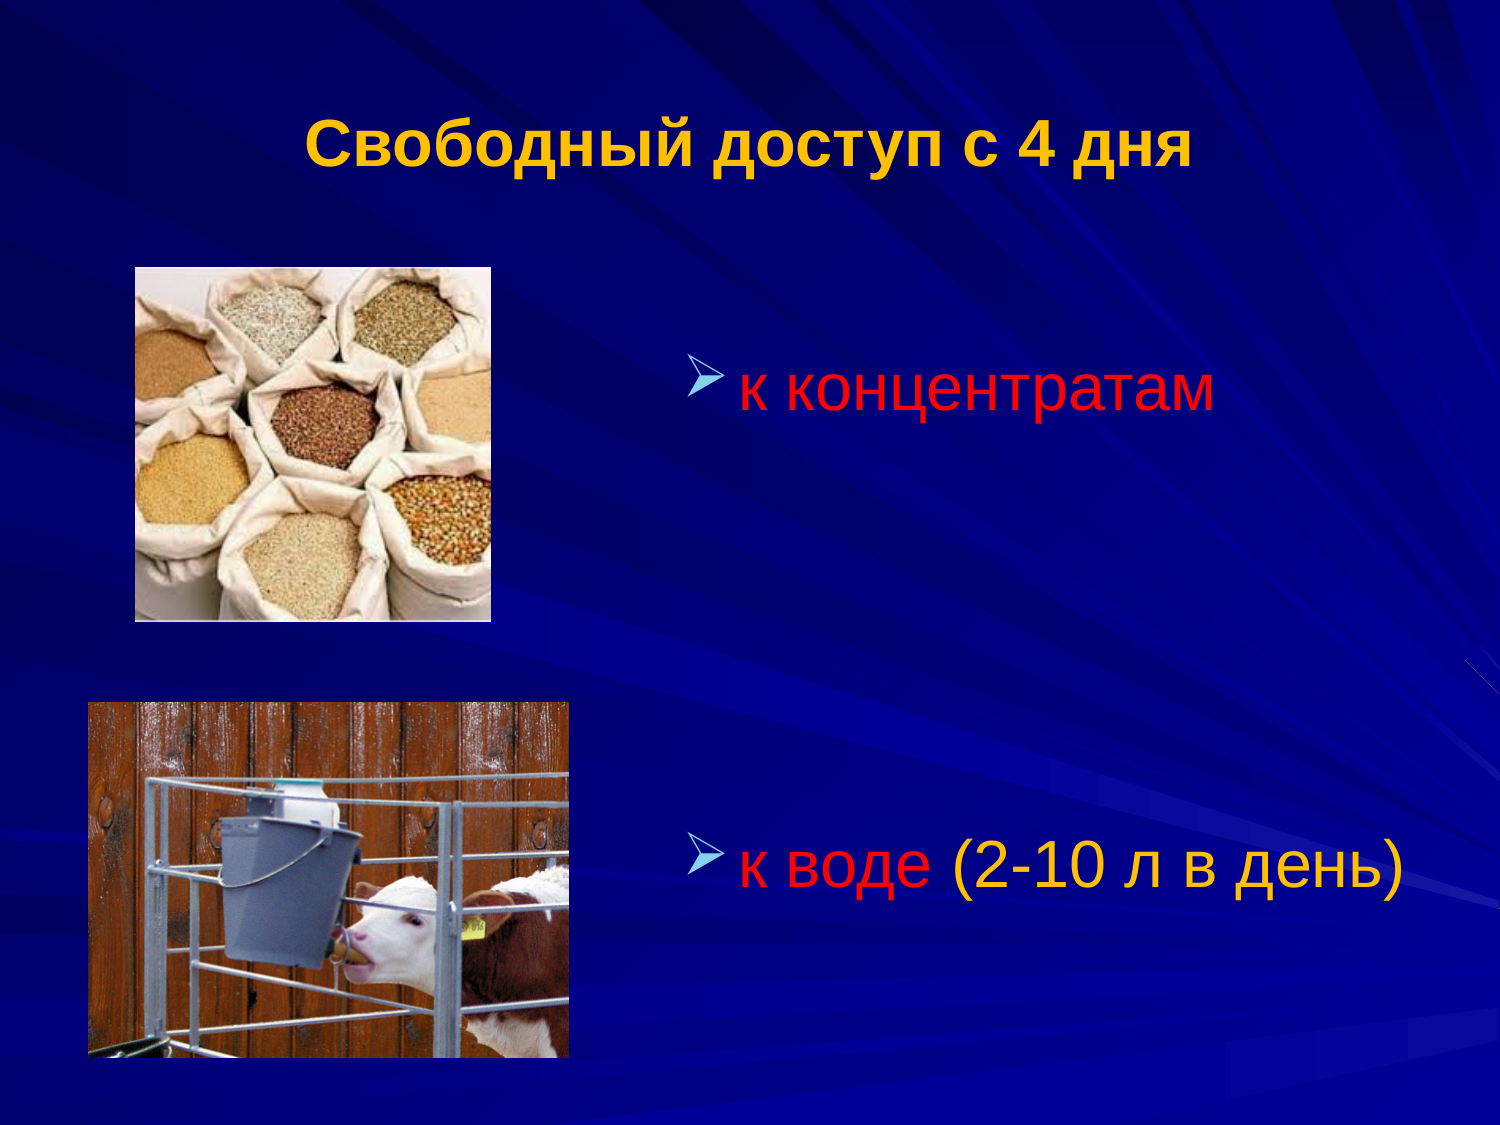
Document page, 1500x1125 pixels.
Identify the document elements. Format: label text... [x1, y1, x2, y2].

picture [135, 266, 491, 622]
text_box к воде (2-10 л в день) [667, 813, 1459, 1031]
picture [88, 702, 570, 1058]
list к концентратам [667, 335, 1438, 554]
title Свободный доступ с 4 дня [74, 45, 1426, 234]
